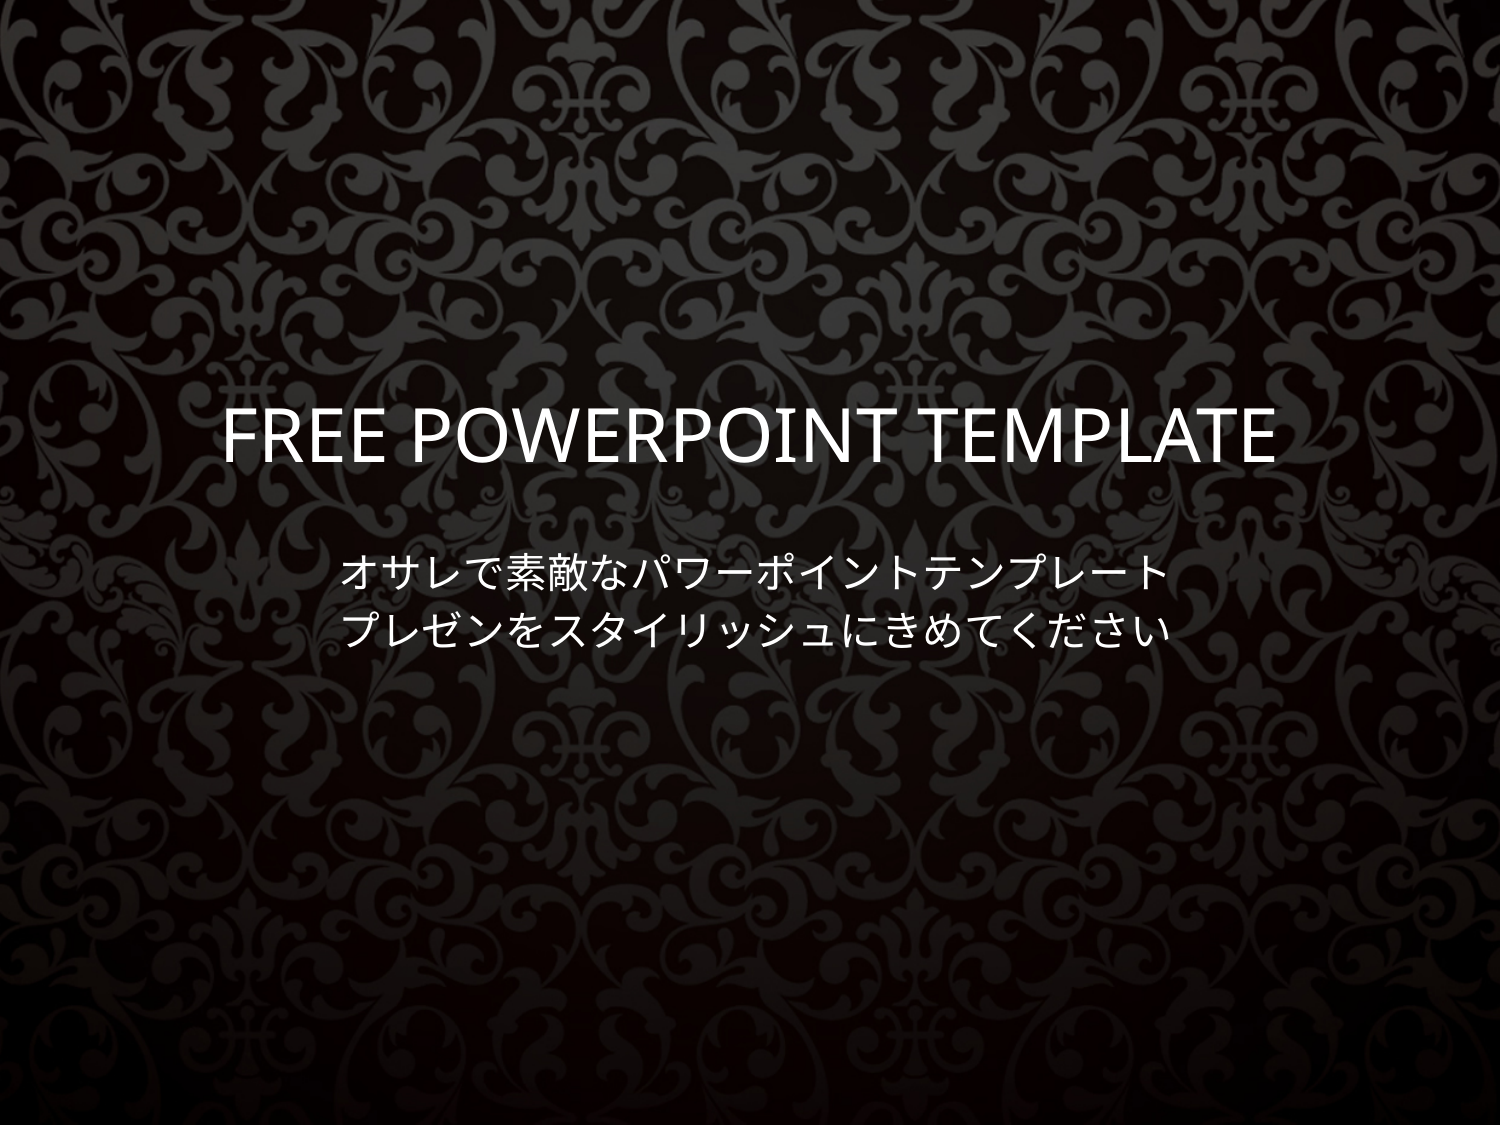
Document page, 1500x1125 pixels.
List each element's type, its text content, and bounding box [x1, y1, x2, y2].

subtitle オサレで素敵なパワーポイントテンプレート プレゼンをスタイリッシュにきめてください [230, 538, 1281, 827]
picture [0, 0, 1500, 1125]
title FREE POWERPOINT TEMPLATE [112, 349, 1388, 516]
